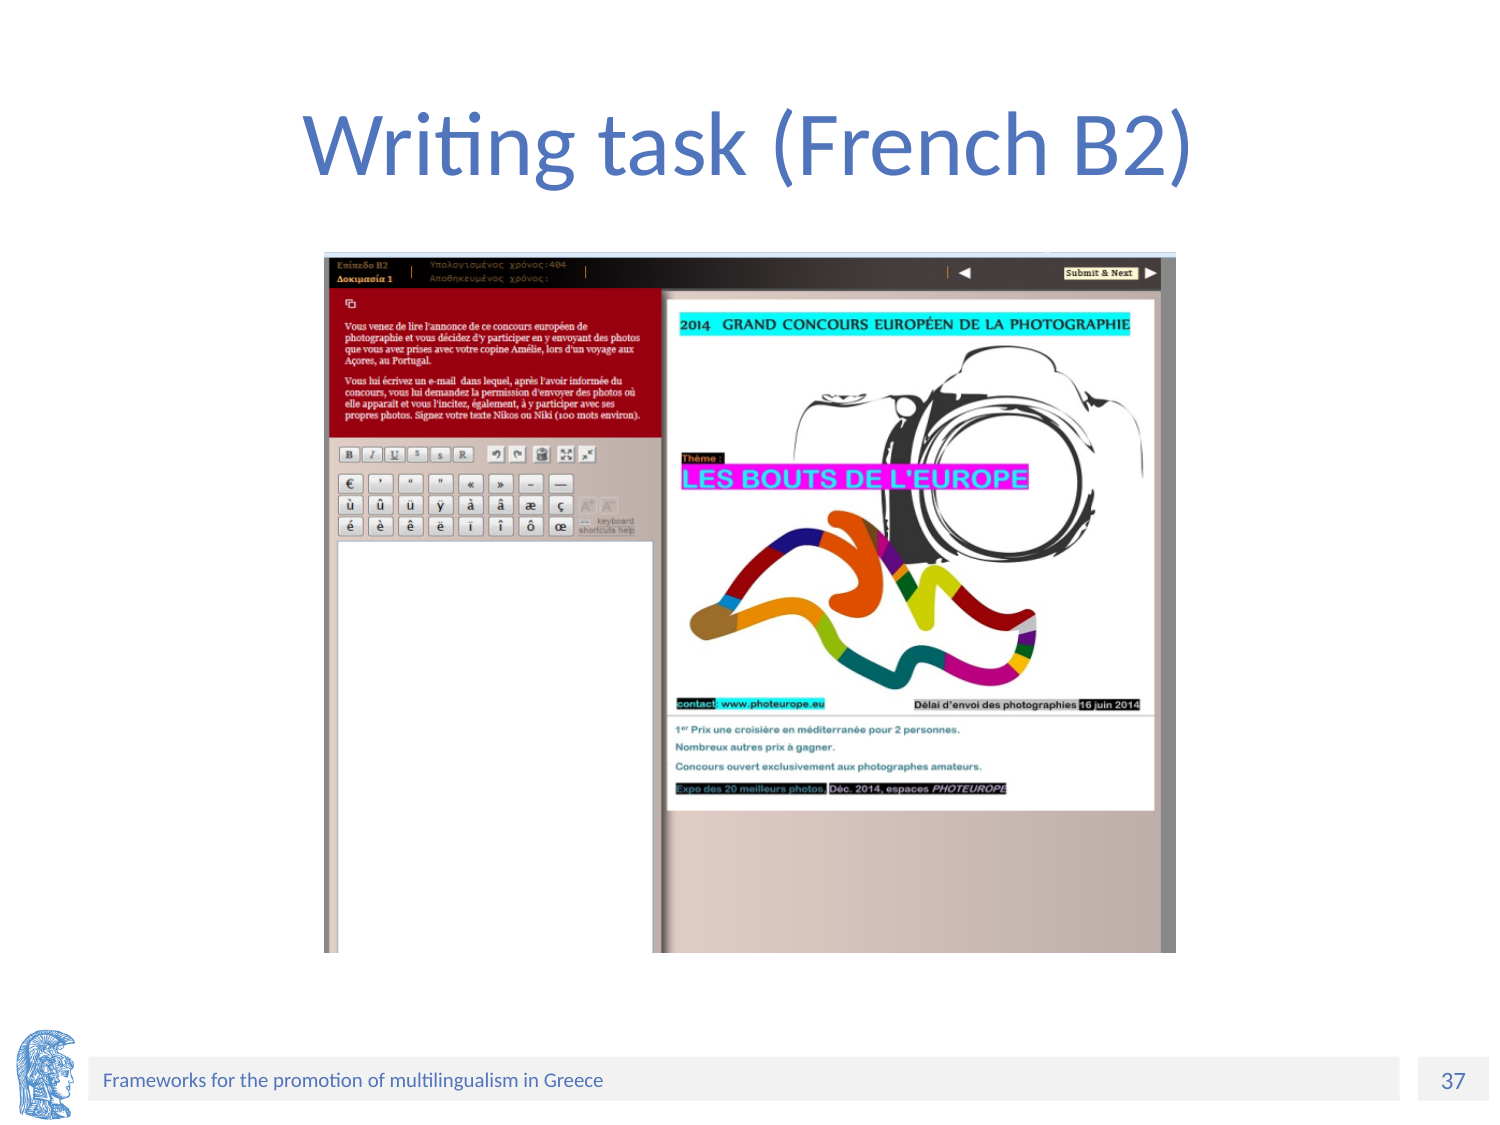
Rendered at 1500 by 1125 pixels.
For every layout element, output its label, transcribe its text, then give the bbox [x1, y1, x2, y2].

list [324, 252, 1176, 953]
title Writing task (French B2) [75, 45, 1425, 233]
picture [9, 1026, 81, 1120]
